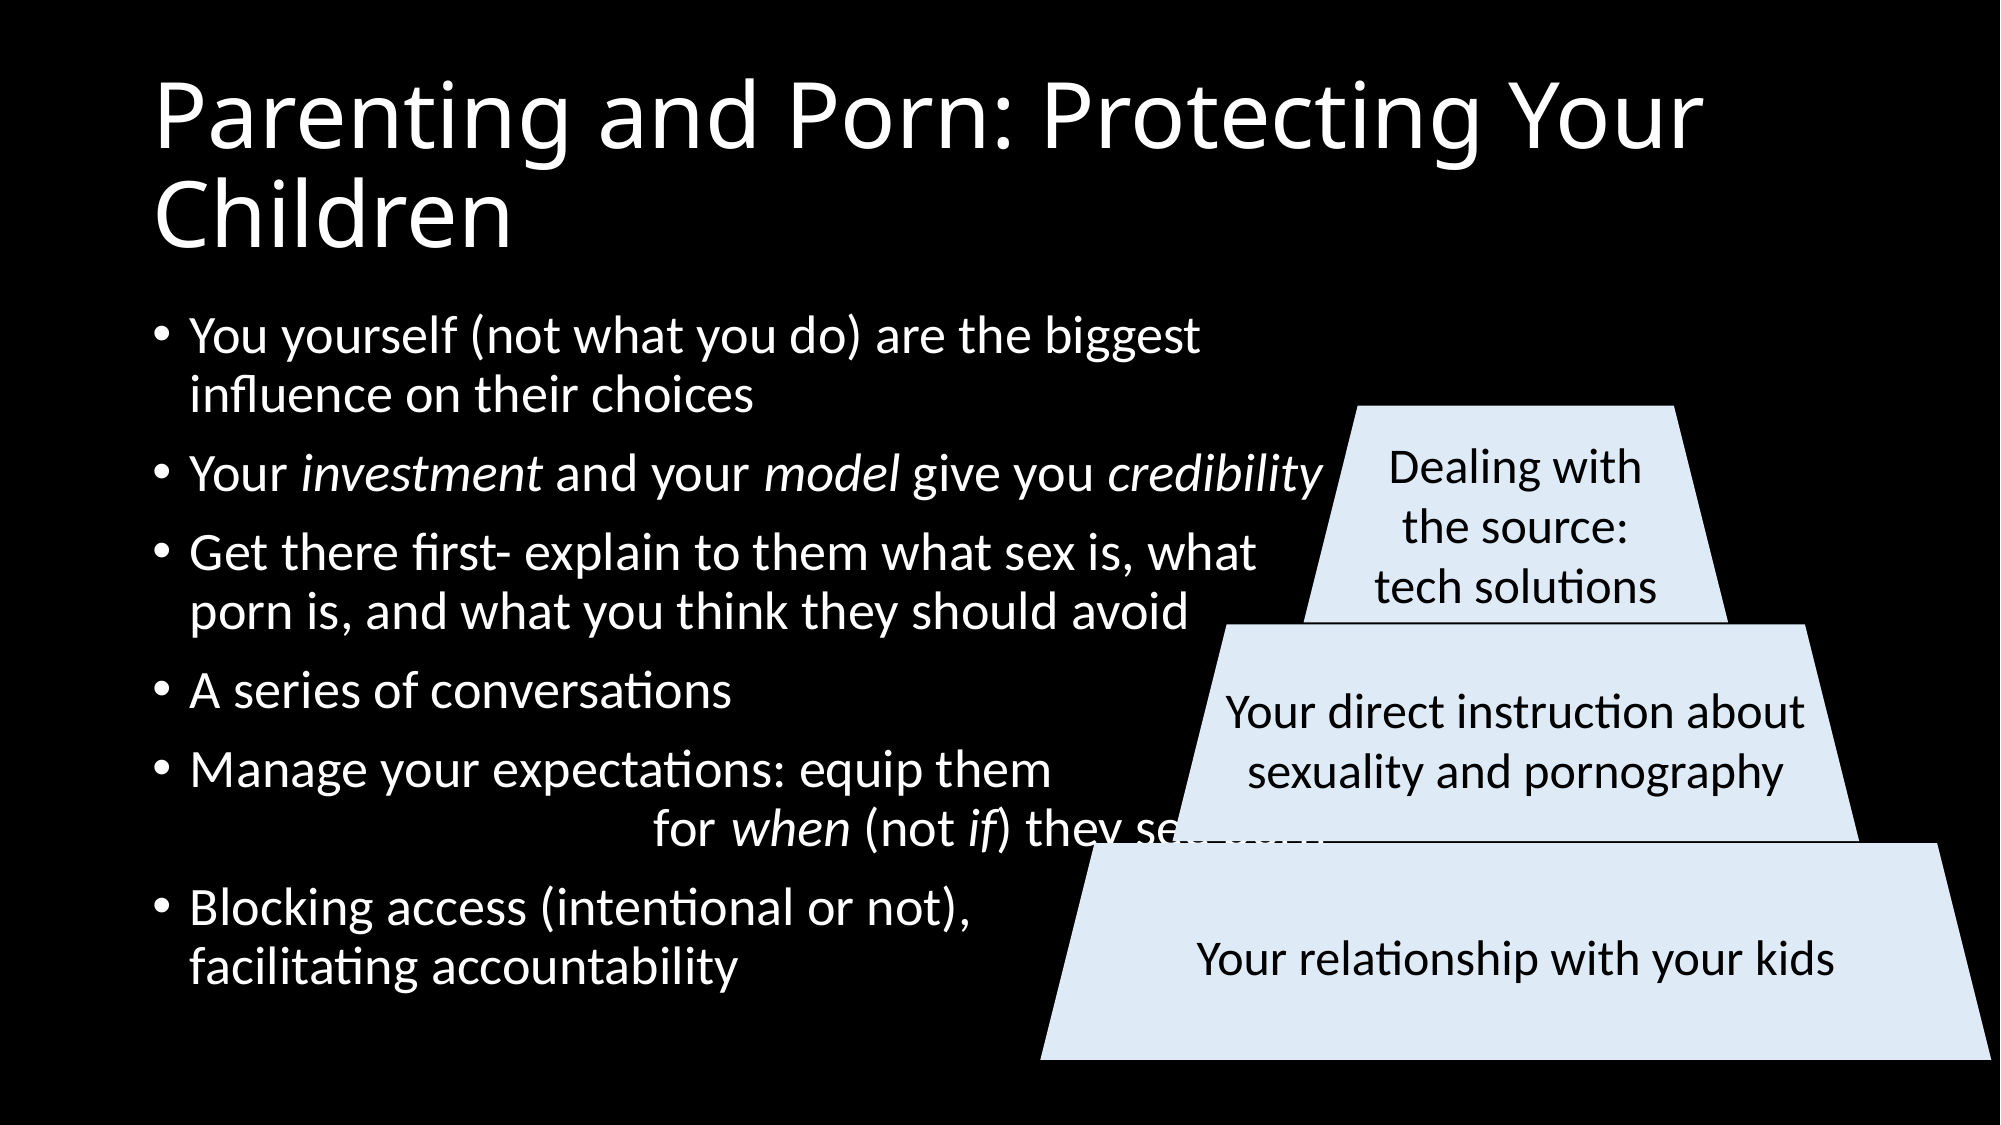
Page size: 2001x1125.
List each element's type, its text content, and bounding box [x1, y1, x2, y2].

title Parenting and Porn: Protecting Your Children [137, 59, 1863, 278]
text_box Your relationship with your kids [1038, 842, 1993, 1061]
text_box Dealing with the source: tech solutions [1302, 404, 1730, 624]
text_box Your direct instruction about sexuality and pornography [1171, 623, 1861, 843]
list You yourself (not what you do) are the biggest influence on their choices Your investment and your model give you credibility Get there first- explain to them what sex is, what porn is, and what you think they should avoid A series of conversations Manage your expectations: equip them for when (not if) they see porn Blocking access (intentional or not), facilitating accountability [137, 299, 1344, 1014]
